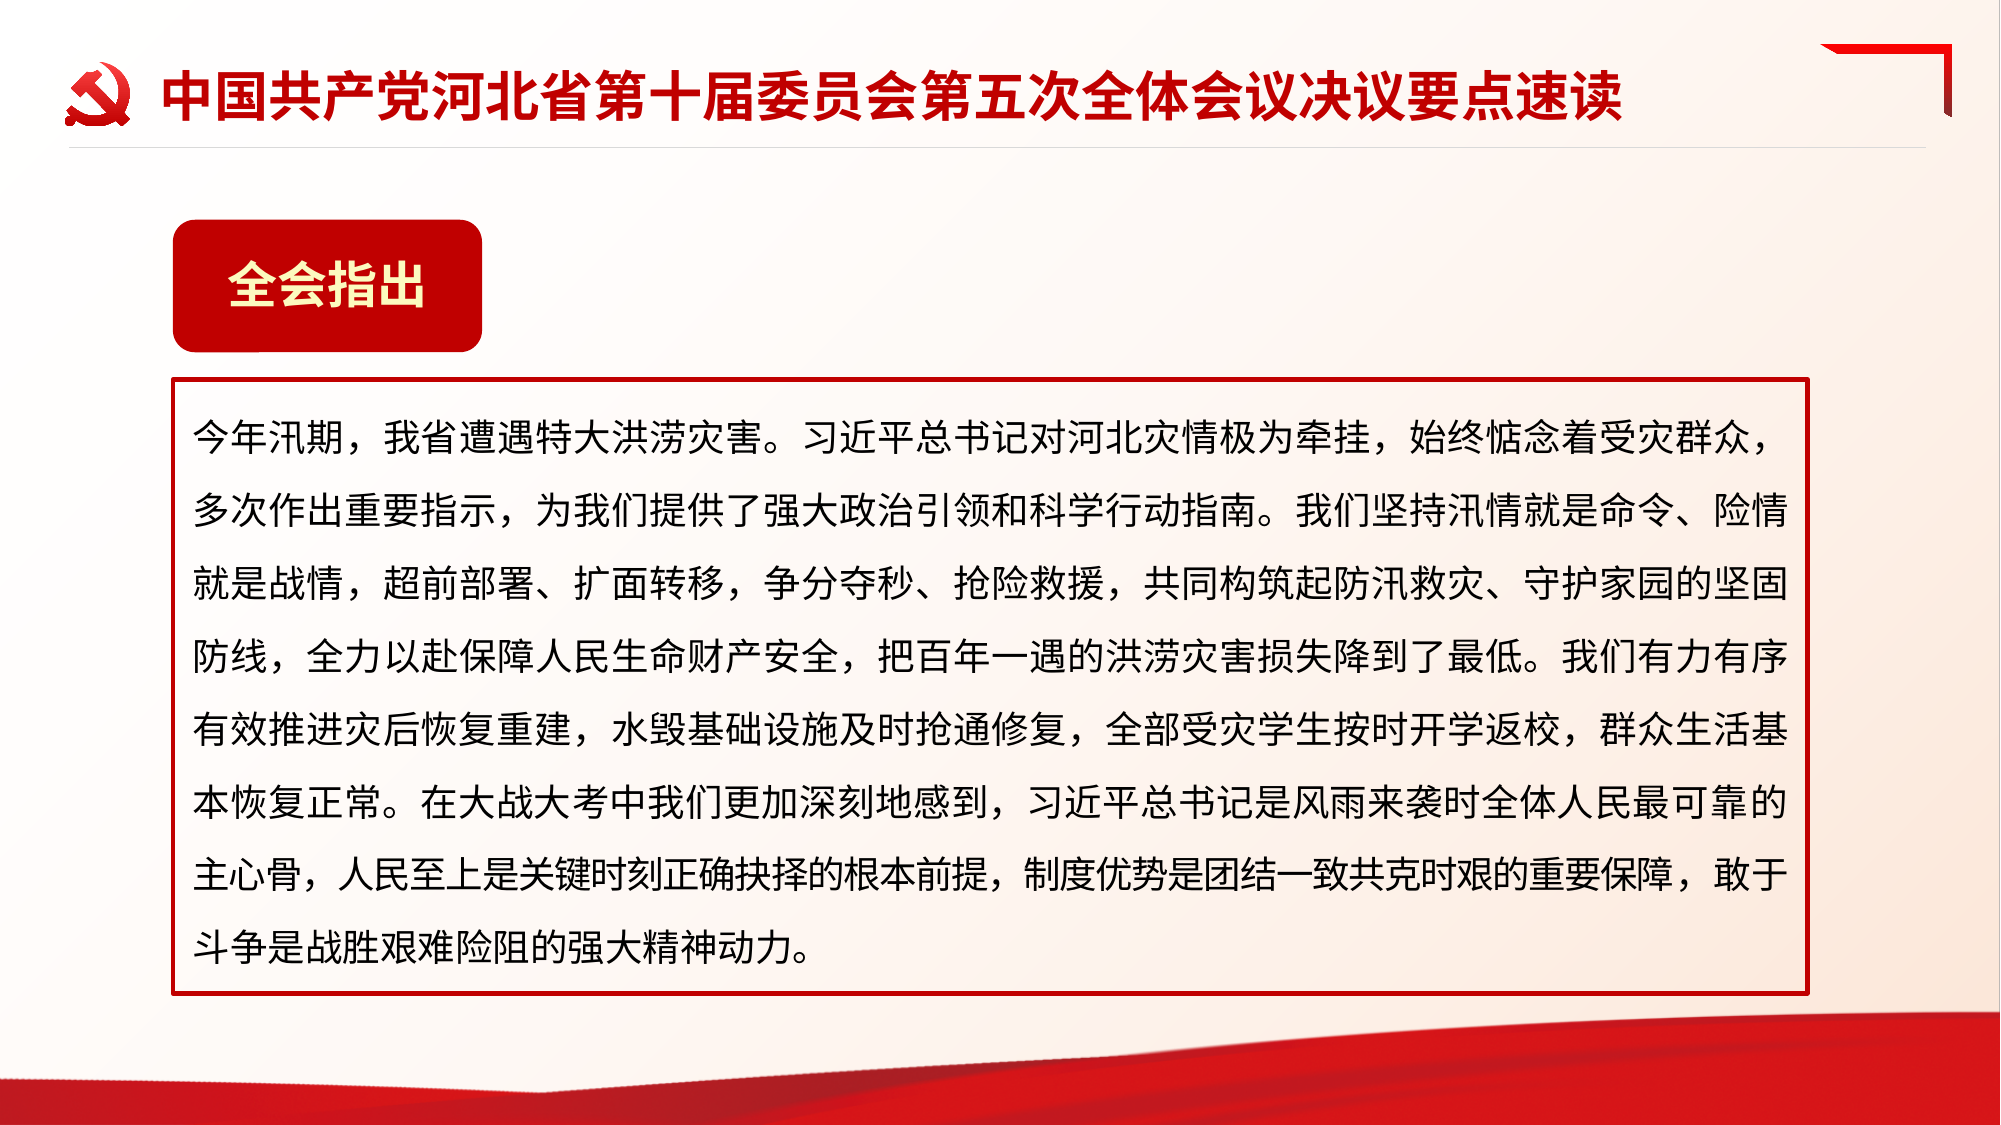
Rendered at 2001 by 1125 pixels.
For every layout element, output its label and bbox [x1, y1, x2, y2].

text_box [172, 219, 1808, 994]
picture [0, 0, 2000, 1125]
